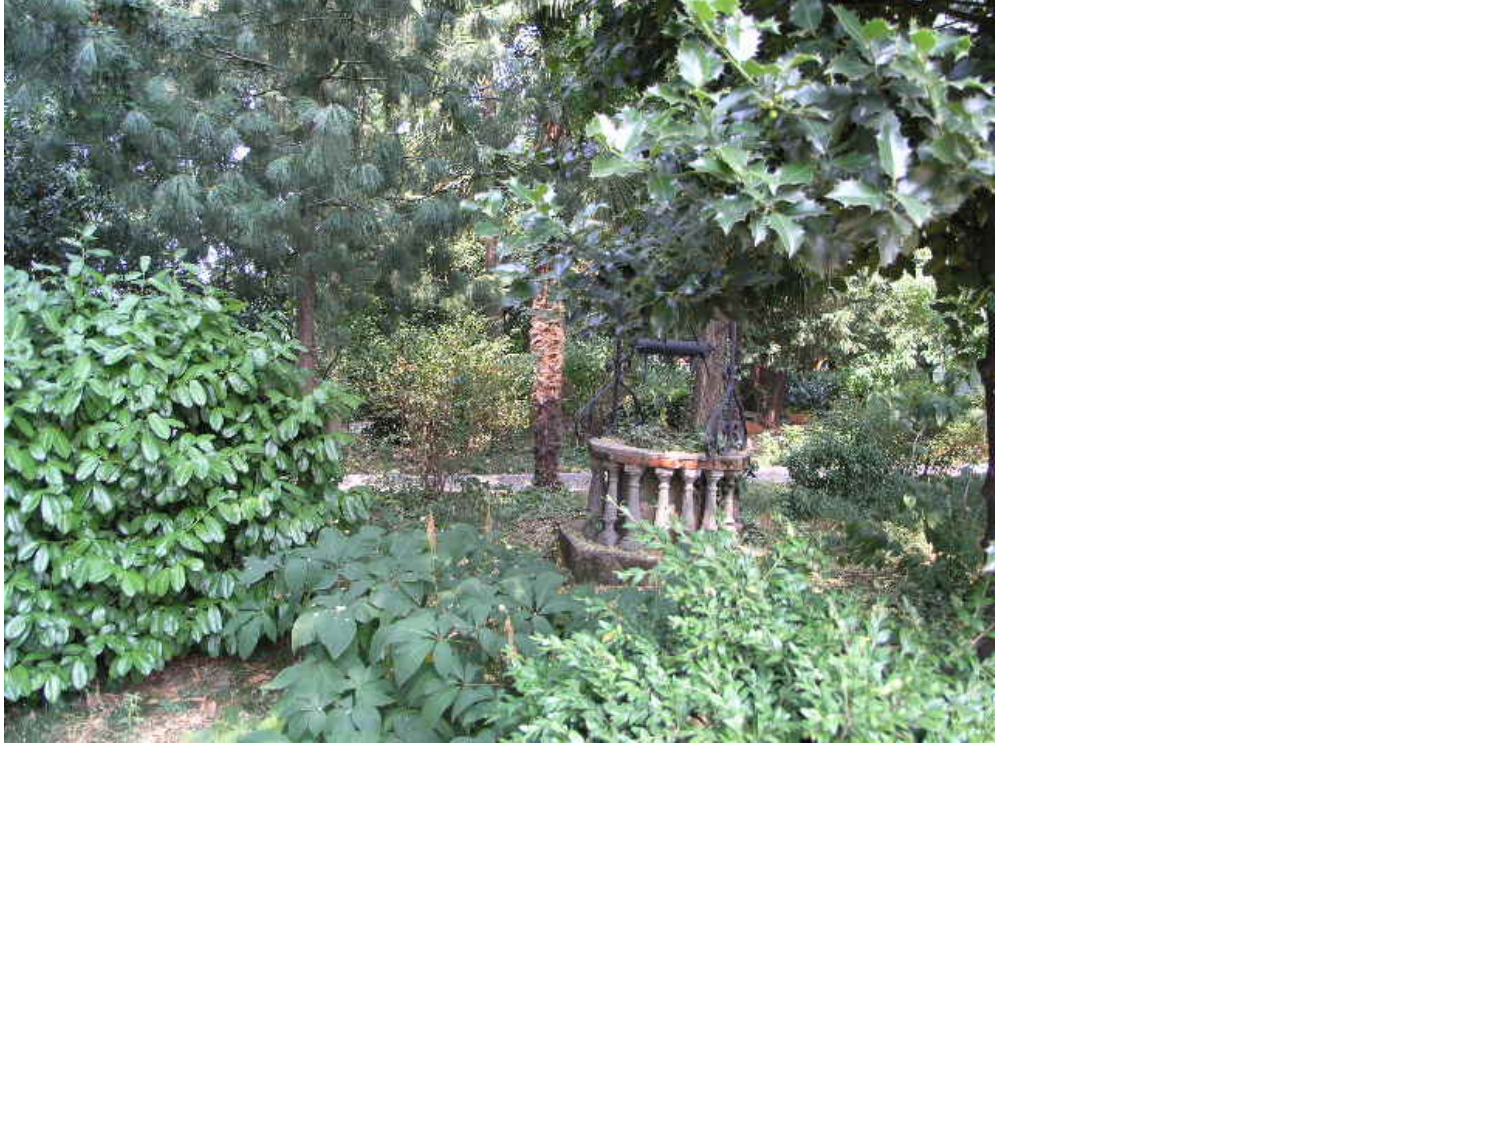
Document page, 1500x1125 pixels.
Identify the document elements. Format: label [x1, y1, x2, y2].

list [4, 0, 995, 743]
